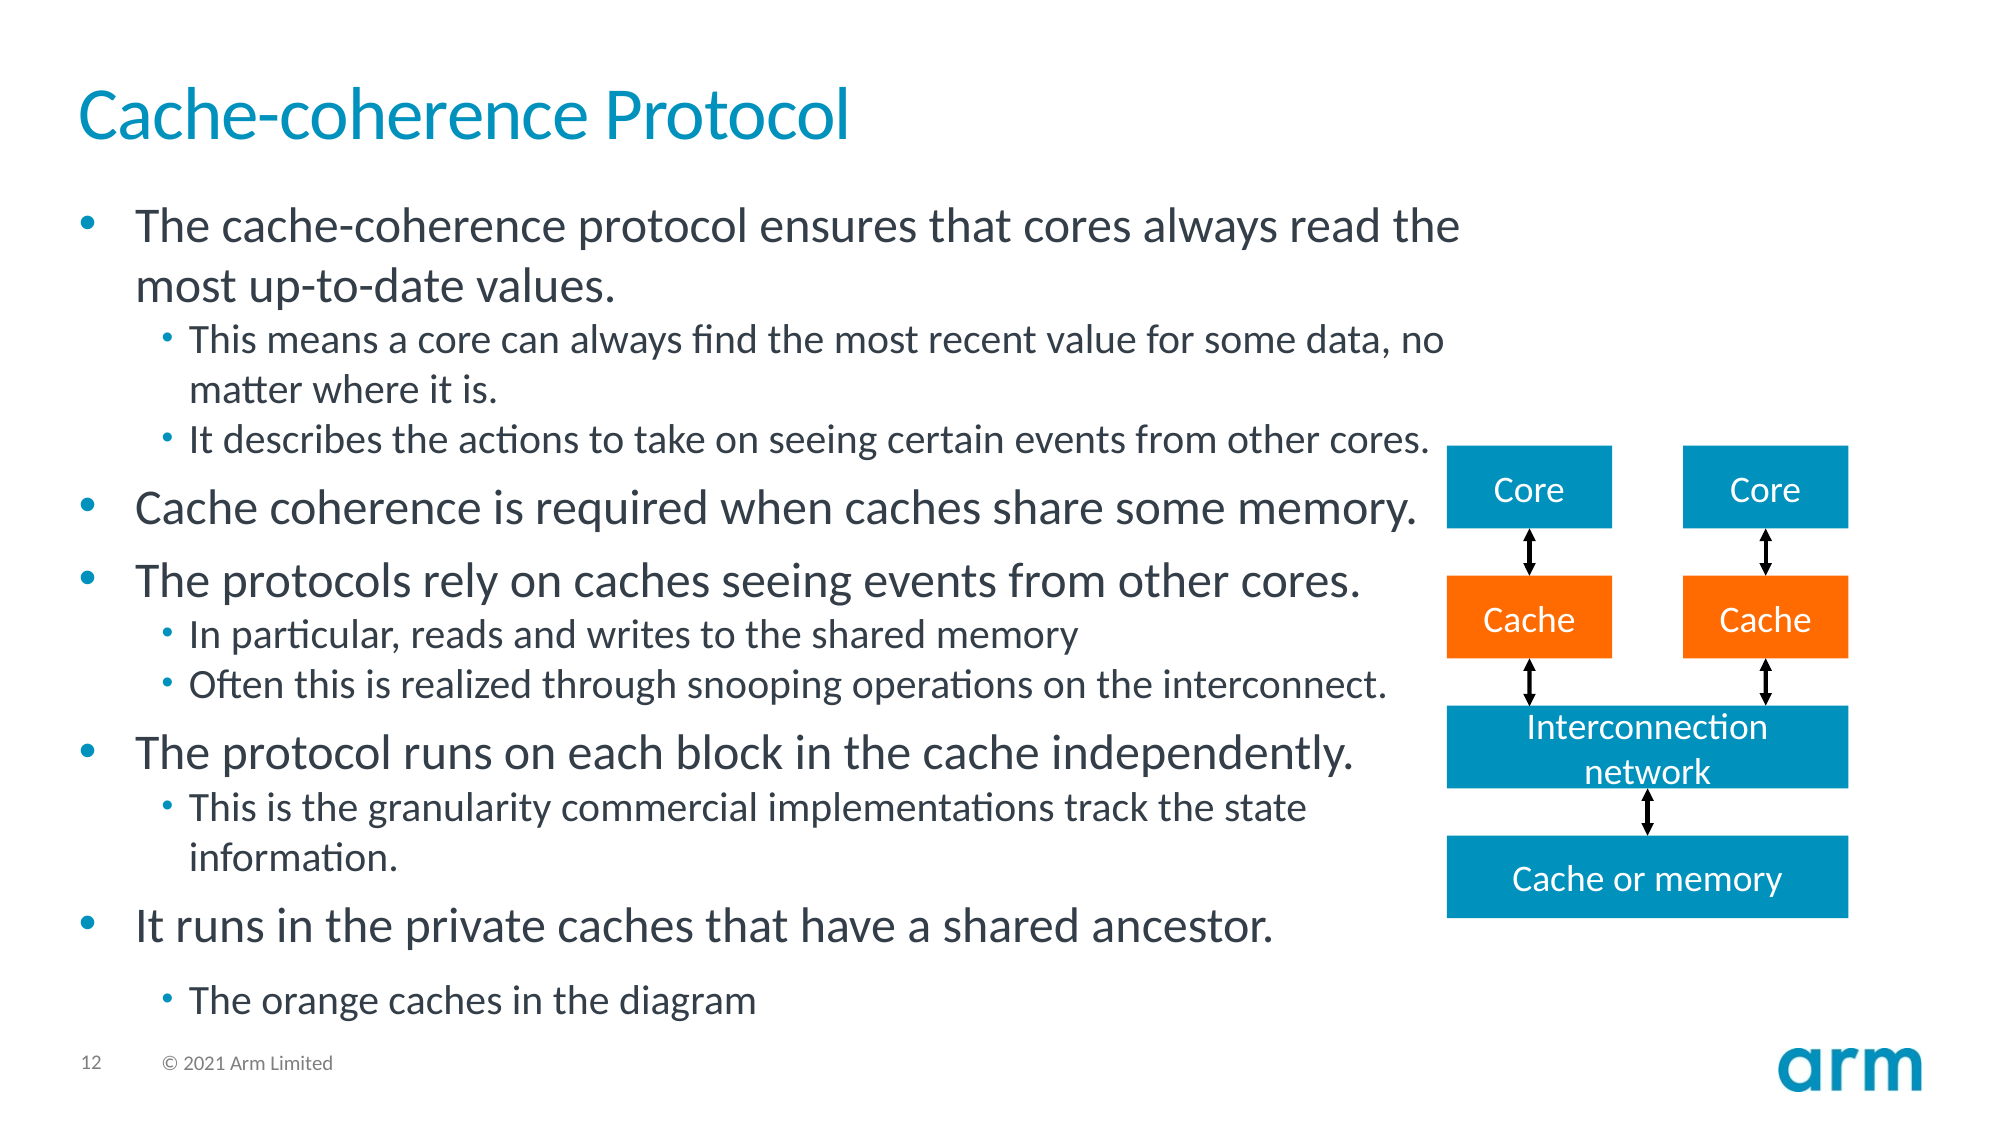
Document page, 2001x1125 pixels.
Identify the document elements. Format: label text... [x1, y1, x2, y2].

picture [1778, 1048, 1794, 1067]
list The cache-coherence protocol ensures that cores always read the most up-to-date values. This means a core can always find the most recent value for some data, no matter where it is. It describes the actions to take on seeing certain events from other cores. Cache coherence is required when caches share some memory. The protocols rely on caches seeing events from other cores. In particular, reads and writes to the shared memory Often this is realized through snooping operations on the interconnect. The protocol runs on each block in the cache independently. This is the granularity commercial implementations track the state information. It runs in the private caches that have a shared ancestor. The orange caches in the diagram [78, 192, 1478, 1004]
picture [1778, 1072, 1794, 1092]
title Cache-coherence Protocol [78, 78, 1922, 186]
picture [1889, 1048, 1903, 1053]
picture [1788, 1056, 1812, 1083]
picture [1803, 1048, 1922, 1092]
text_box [1446, 445, 1849, 919]
picture [1911, 1048, 1922, 1062]
